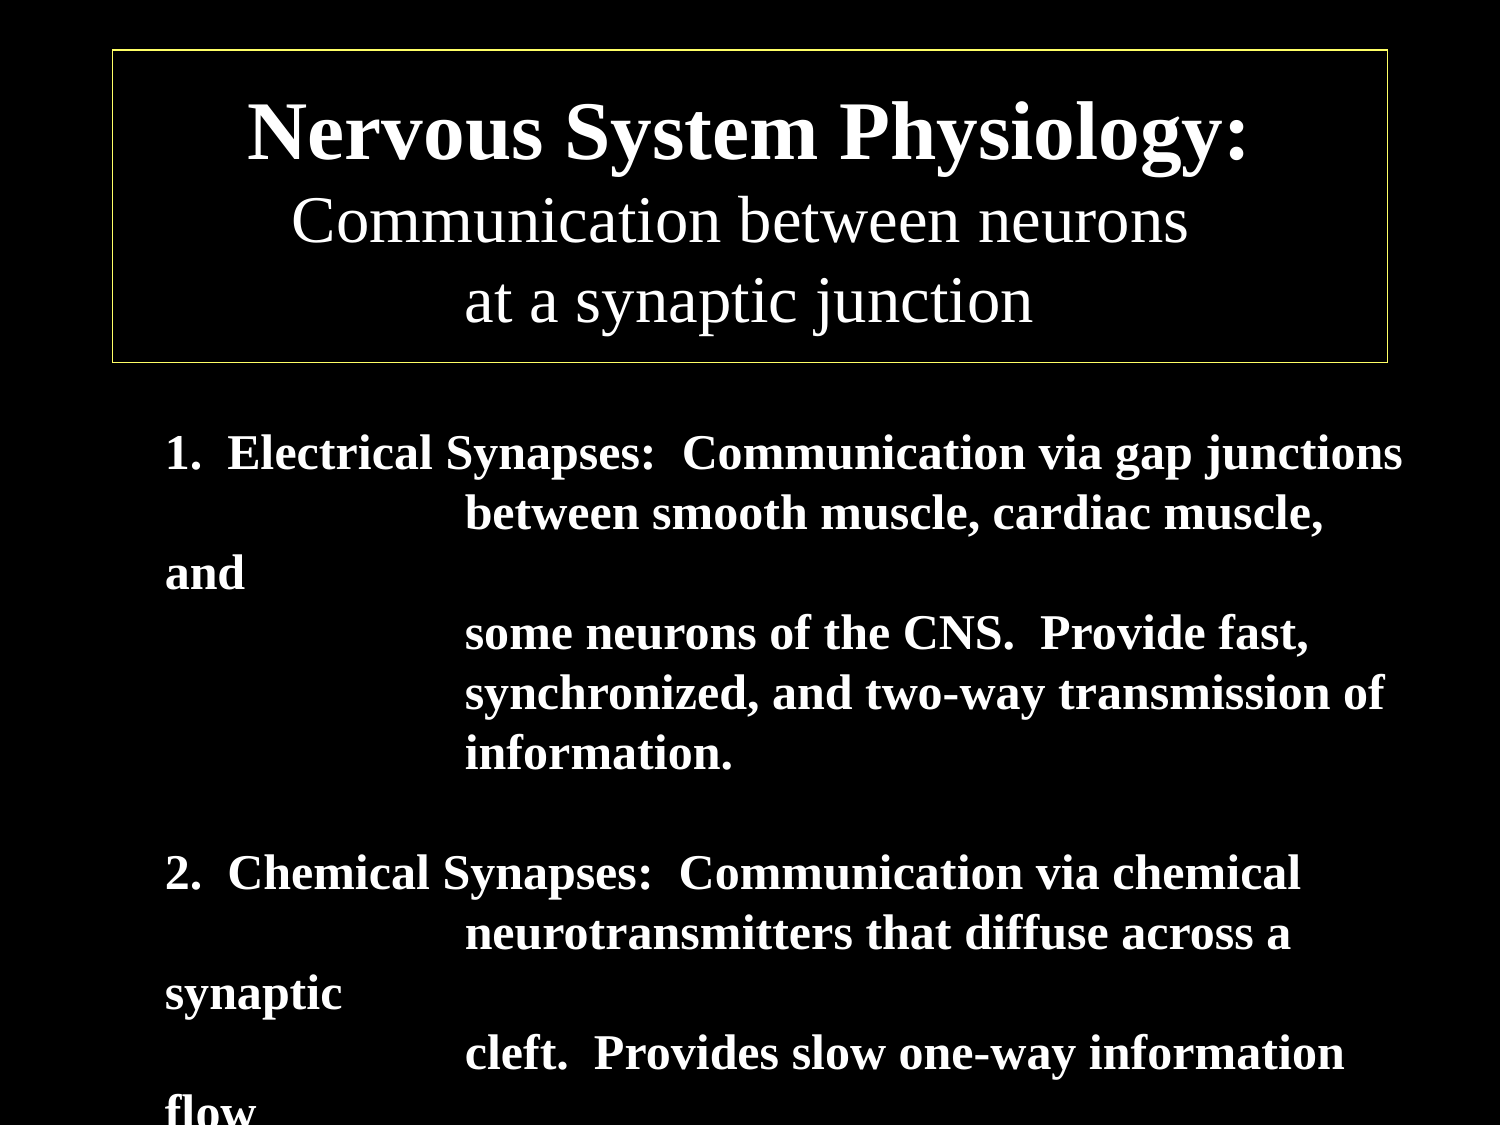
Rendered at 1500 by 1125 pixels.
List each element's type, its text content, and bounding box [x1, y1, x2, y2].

title Nervous System Physiology: Communication between neurons at a synaptic junction [112, 49, 1388, 363]
text_box 1. Electrical Synapses: Communication via gap junctions between smooth muscle, cardiac muscle, and some neurons of the CNS. Provide fast, synchronized, and two-way transmission of information. 2. Chemical Synapses: Communication via chemical neurotransmitters that diffuse across a synaptic cleft. Provides slow one-way information flow [74, 412, 1424, 1125]
